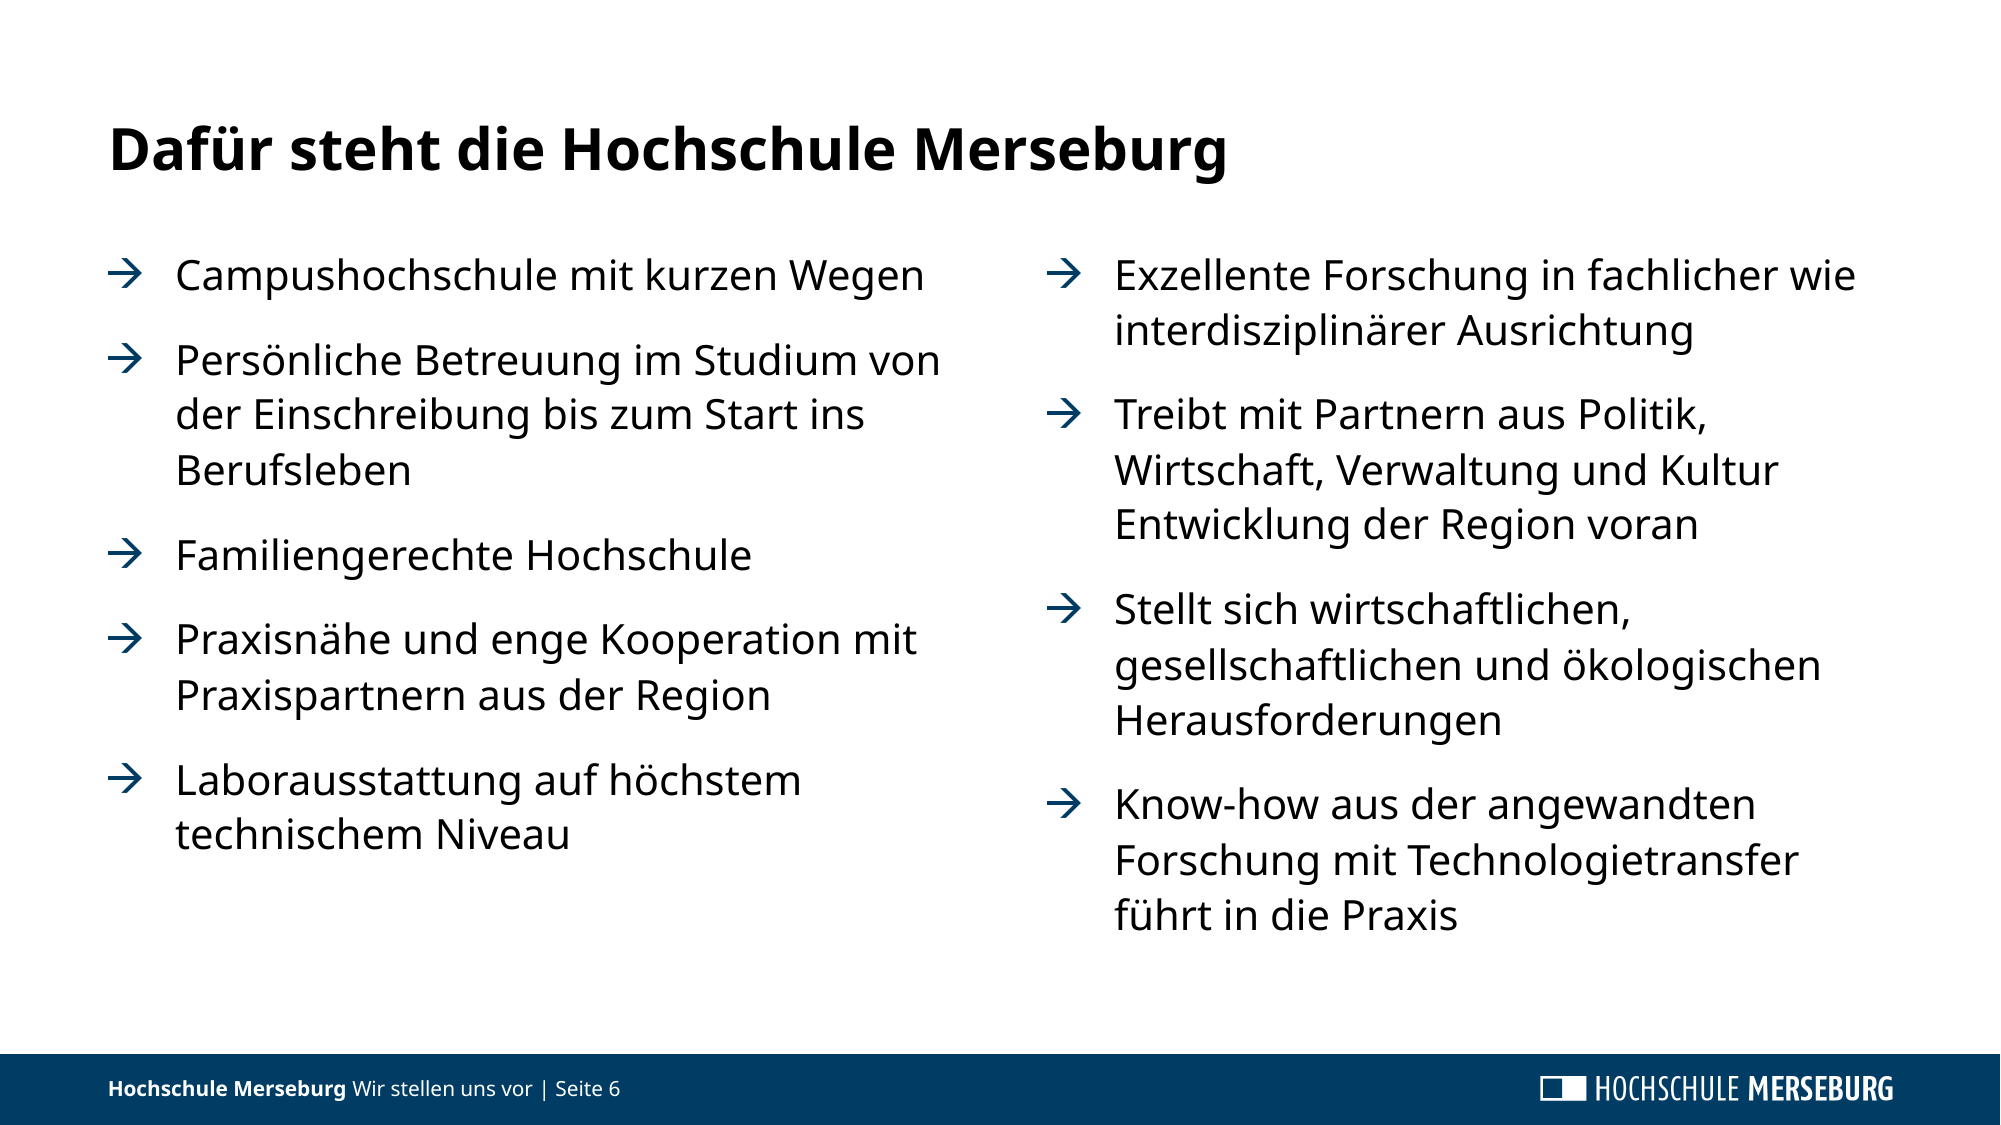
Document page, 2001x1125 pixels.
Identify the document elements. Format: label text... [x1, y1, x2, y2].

picture [1537, 1069, 1898, 1106]
list Exzellente Forschung in fachlicher wie interdisziplinärer Ausrichtung Treibt mit Partnern aus Politik, Wirtschaft, Verwaltung und Kultur Entwicklung der Region voran Stellt sich wirtschaftlichen, gesellschaftlichen und ökologischen Herausforderungen Know-how aus der angewandten Forschung mit Technologietransfer führt in die Praxis [1047, 244, 1892, 953]
picture [1047, 258, 1077, 288]
picture [108, 343, 138, 373]
picture [108, 538, 138, 568]
list Campushochschule mit kurzen Wegen Persönliche Betreuung im Studium von der Einschreibung bis zum Start ins Berufsleben Familiengerechte Hochschule Praxisnähe und enge Kooperation mit Praxispartnern aus der Region Laborausstattung auf höchstem technischem Niveau [108, 244, 953, 953]
picture [1047, 593, 1077, 623]
picture [108, 623, 138, 653]
picture [1047, 788, 1077, 818]
picture [108, 258, 138, 288]
picture [1047, 398, 1077, 428]
list Dafür steht die Hochschule Merseburg [108, 102, 1893, 244]
picture [108, 763, 138, 793]
